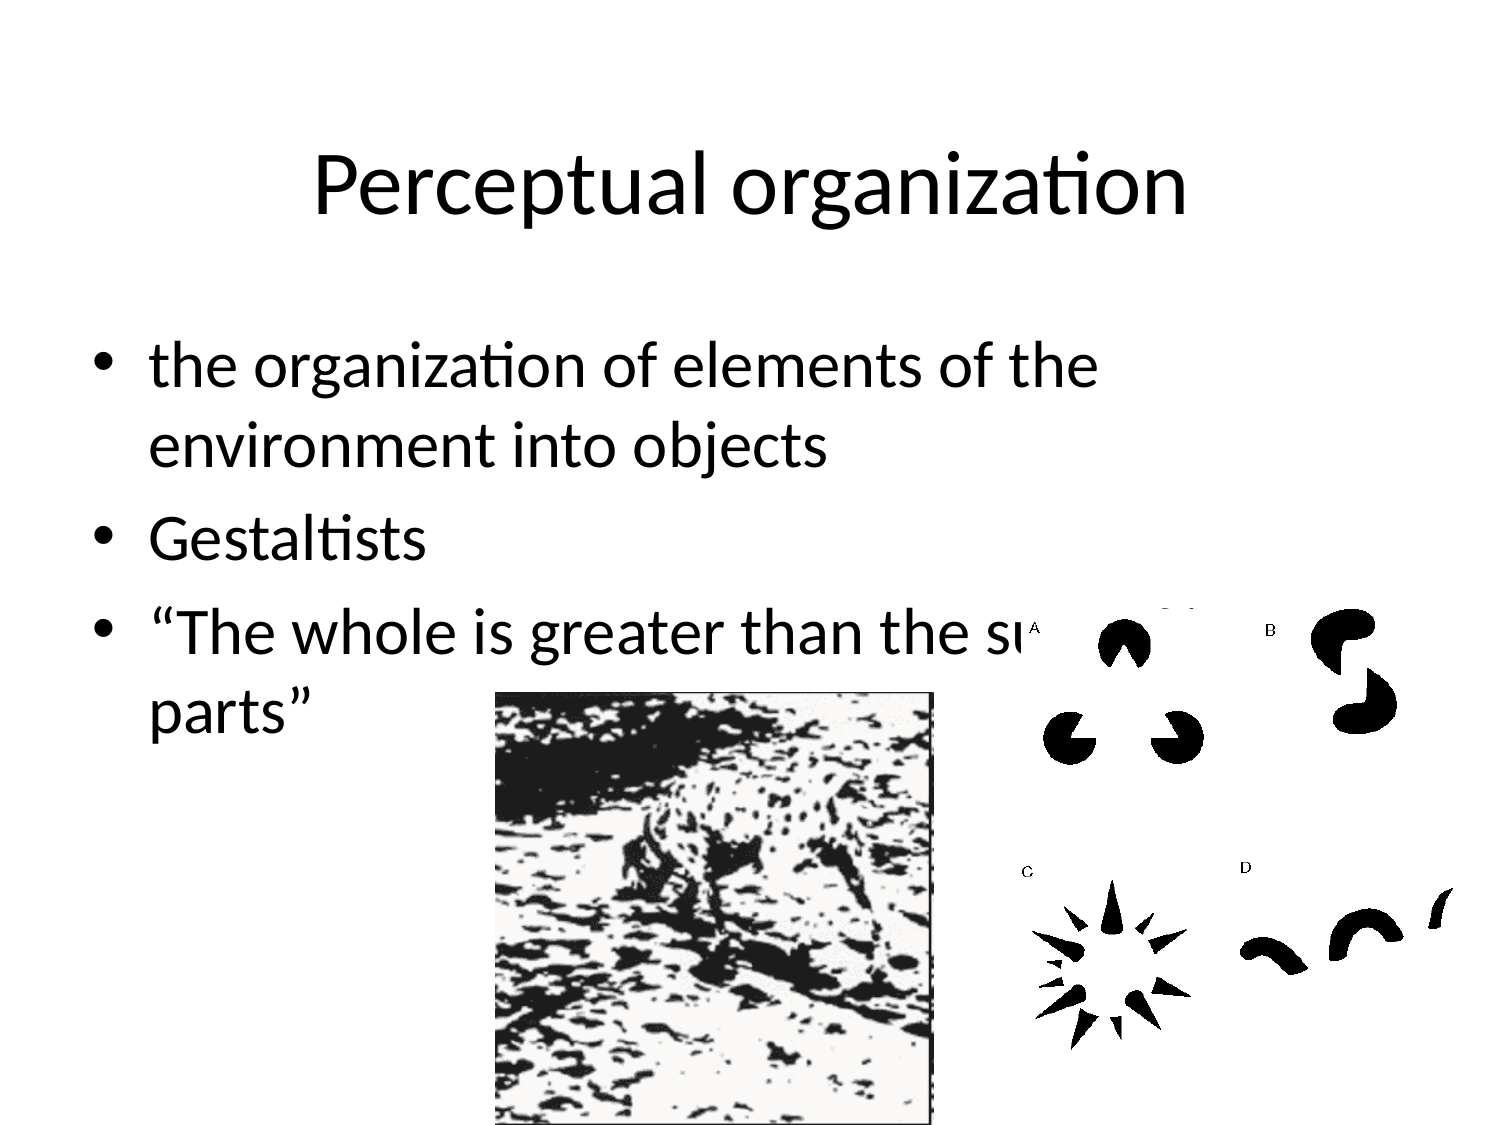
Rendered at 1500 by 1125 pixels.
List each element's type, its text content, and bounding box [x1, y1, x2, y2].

title Perceptual organization [76, 90, 1427, 220]
list the organization of elements of the environment into objects Gestaltists “The whole is greater than the sum of its parts” [76, 220, 1427, 930]
picture [495, 692, 934, 1125]
picture [1021, 609, 1453, 1050]
